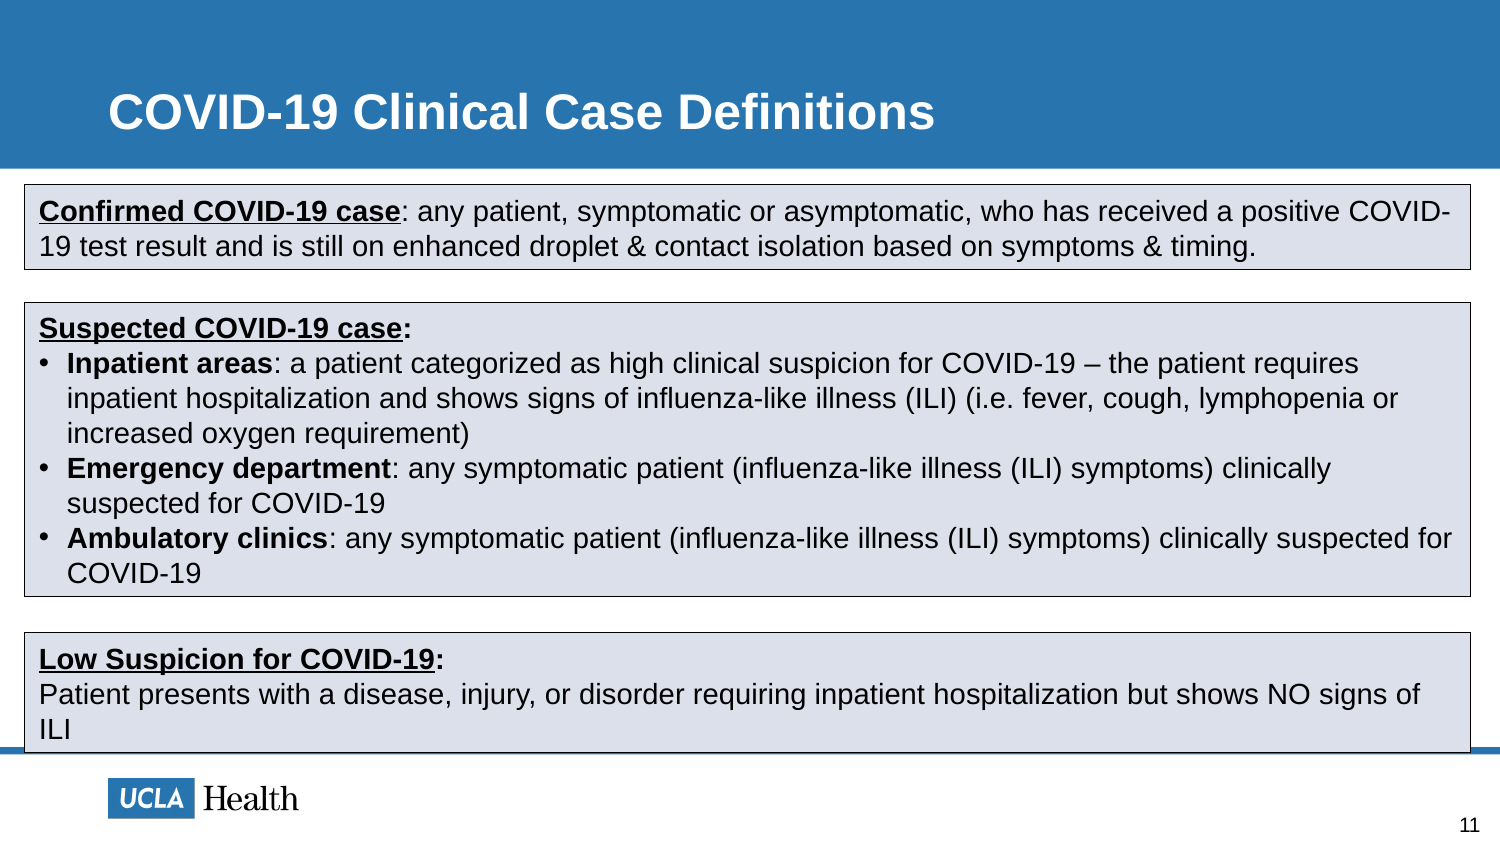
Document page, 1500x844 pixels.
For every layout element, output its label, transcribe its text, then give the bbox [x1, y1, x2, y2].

text_box Suspected COVID-19 case: Inpatient areas: a patient categorized as high clinical suspicion for COVID-19 – the patient requires inpatient hospitalization and shows signs of influenza-like illness (ILI) (i.e. fever, cough, lymphopenia or increased oxygen requirement) Emergency department: any symptomatic patient (influenza-like illness (ILI) symptoms) clinically suspected for COVID-19 Ambulatory clinics: any symptomatic patient (influenza-like illness (ILI) symptoms) clinically suspected for COVID-19 [24, 302, 1471, 597]
text_box Confirmed COVID-19 case: any patient, symptomatic or asymptomatic, who has received a positive COVID-19 test result and is still on enhanced droplet & contact isolation based on symptoms & timing. [24, 184, 1471, 270]
text_box Low Suspicion for COVID-19: Patient presents with a disease, injury, or disorder requiring inpatient hospitalization but shows NO signs of ILI [24, 632, 1471, 753]
title COVID-19 Clinical Case Definitions [108, 27, 1387, 141]
slide_number 11 [1180, 805, 1481, 843]
